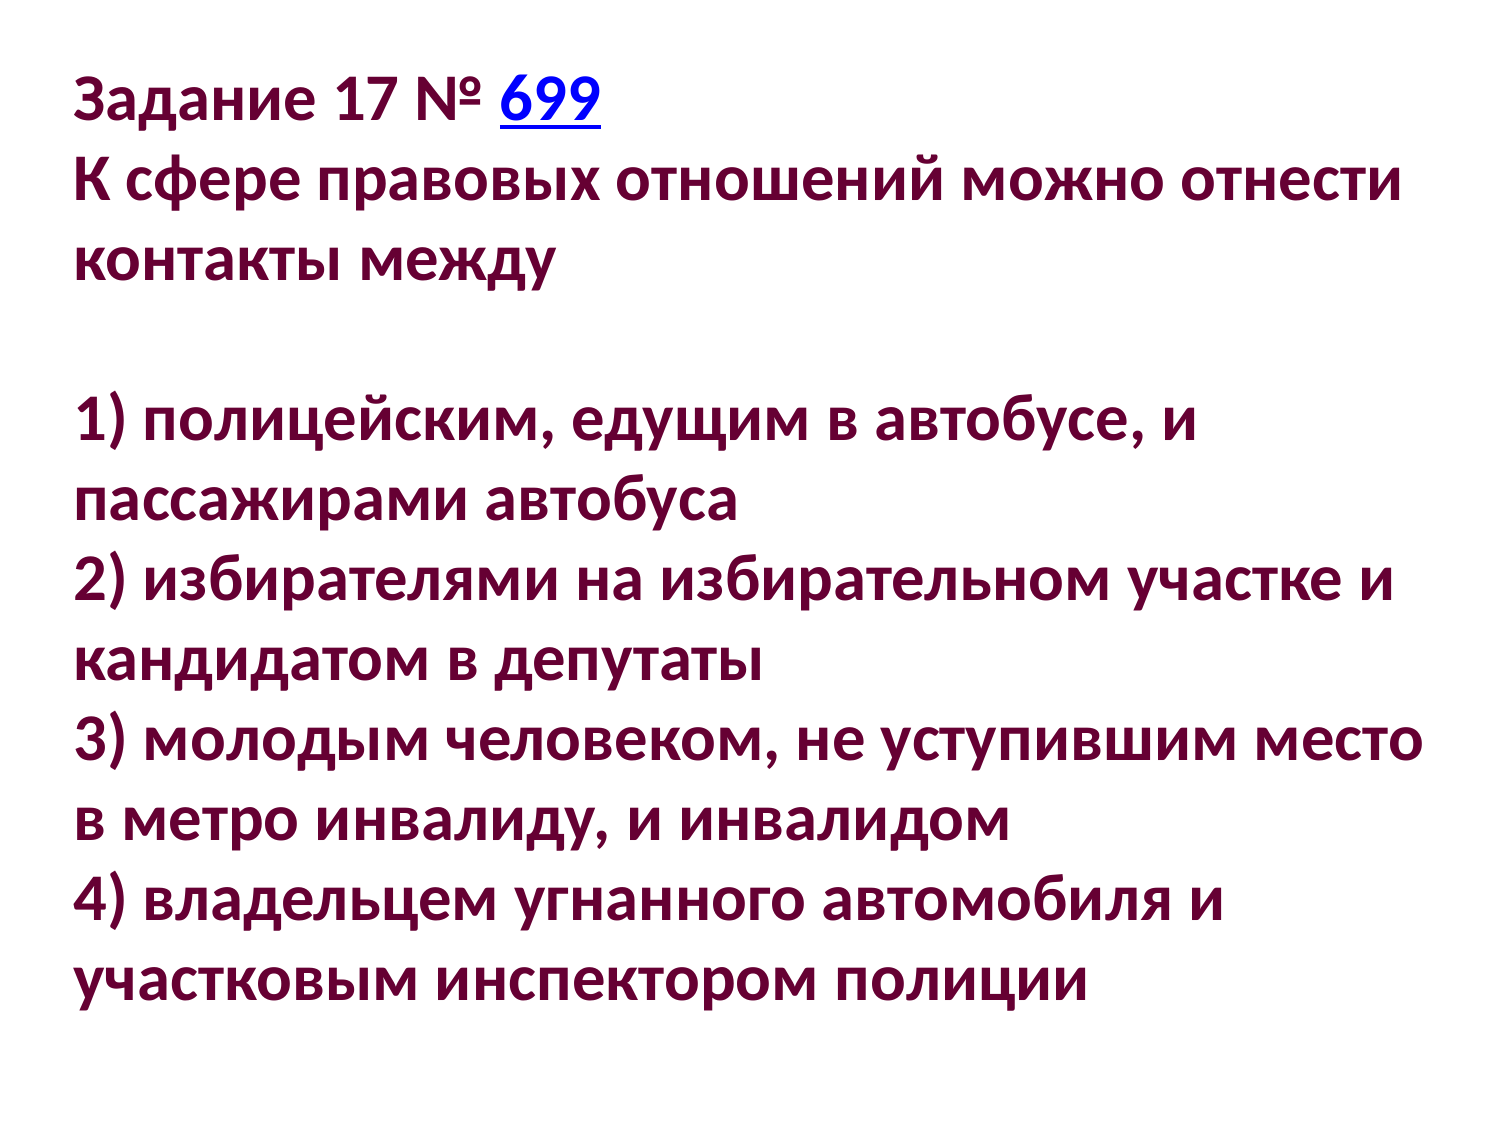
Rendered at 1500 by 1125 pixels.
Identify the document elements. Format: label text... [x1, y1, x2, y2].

text_box Задание 17 № 699 К сфере правовых отношений можно отнести контакты между 1) полицейским, едущим в автобусе, и пассажирами автобуса 2) избирателями на избирательном участке и кандидатом в депутаты 3) молодым человеком, не уступившим место в метро инвалиду, и инвалидом 4) владельцем угнанного автомобиля и участковым инспектором полиции [58, 46, 1465, 1022]
